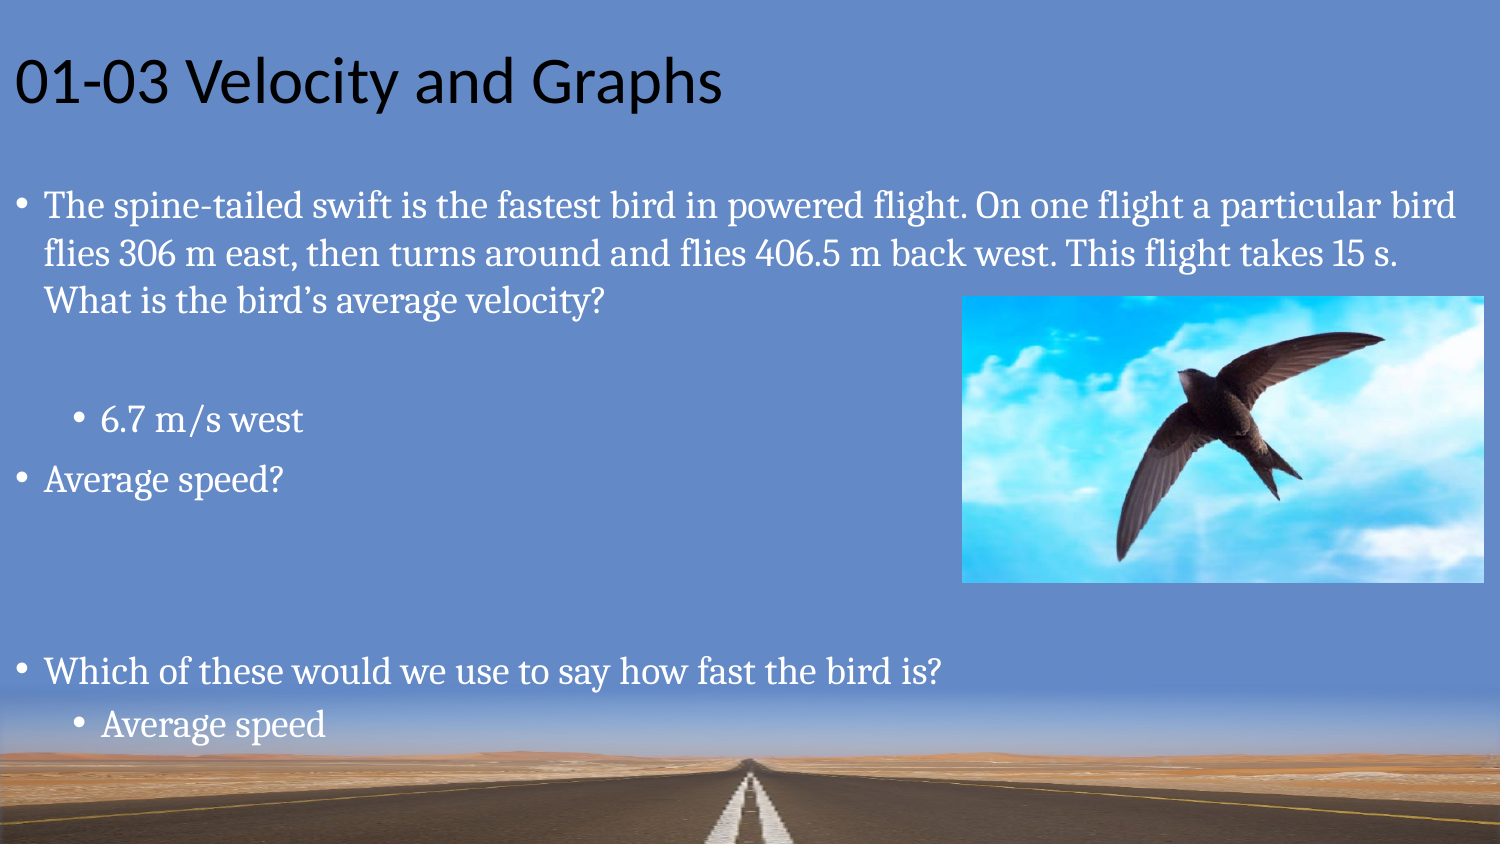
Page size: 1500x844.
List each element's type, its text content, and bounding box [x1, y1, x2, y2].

picture [1127, 296, 1156, 302]
title 01-03 Velocity and Graphs [0, 0, 1500, 164]
picture [0, 696, 1500, 844]
picture [962, 296, 1484, 583]
